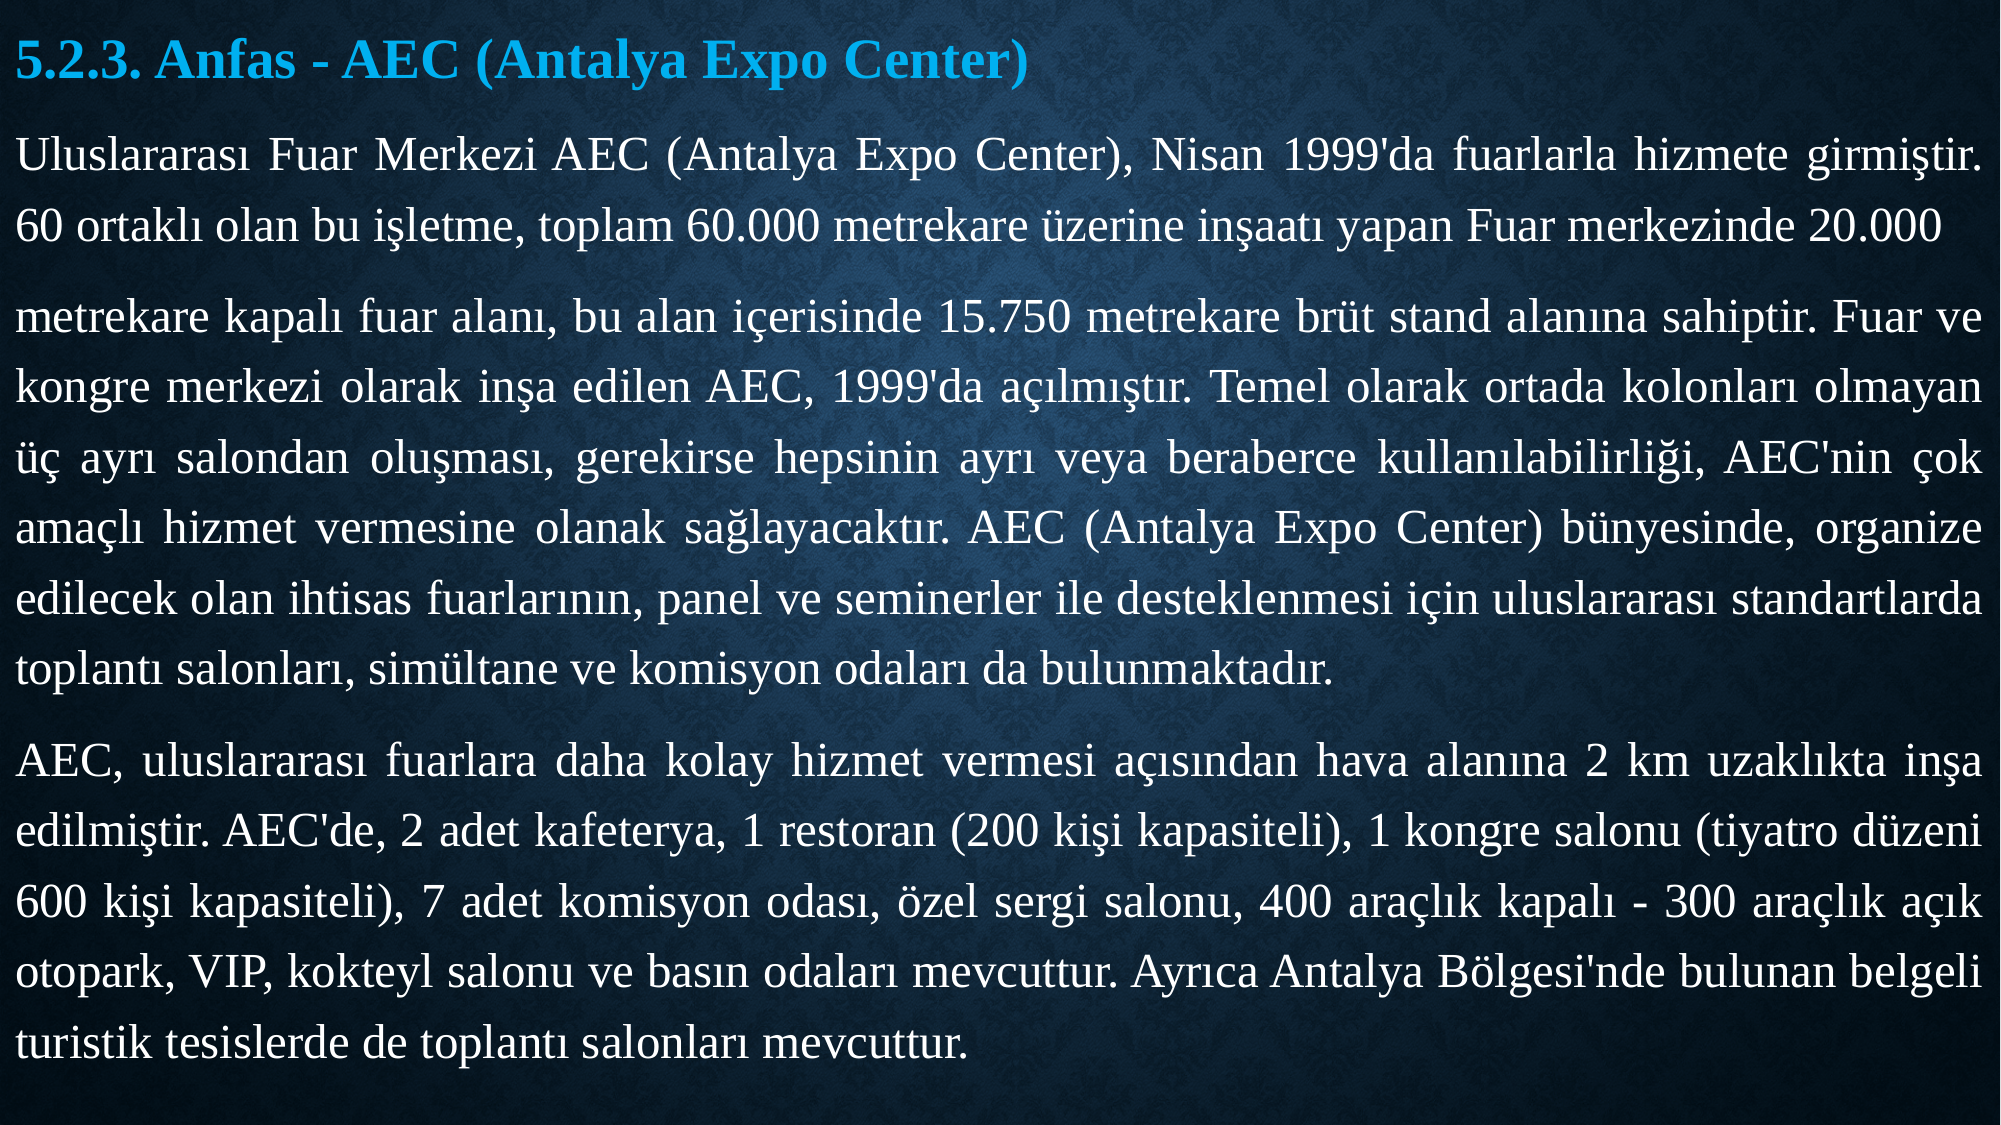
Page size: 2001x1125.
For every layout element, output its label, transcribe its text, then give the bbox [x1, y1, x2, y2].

list 5.2.3. Anfas - AEC (Antalya Expo Center) Uluslararası Fuar Merkezi AEC (Antalya Expo Center), Nisan 1999'da fuarlarla hizmete girmiştir. 60 ortaklı olan bu işletme, toplam 60.000 metrekare üzerine inşaatı yapan Fuar merkezinde 20.000 metrekare kapalı fuar alanı, bu alan içerisinde 15.750 metrekare brüt stand alanına sahiptir. Fuar ve kongre merkezi olarak inşa edilen AEC, 1999'da açılmıştır. Temel olarak ortada kolonları olmayan üç ayrı salondan oluşması, gerekirse hepsinin ayrı veya beraberce kullanılabilirliği, AEC'nin çok amaçlı hizmet vermesine olanak sağlayacaktır. AEC (Antalya Expo Center) bünyesinde, organize edilecek olan ihtisas fuarlarının, panel ve seminerler ile desteklenmesi için uluslararası standartlarda toplantı salonları, simültane ve komisyon odaları da bulunmaktadır. AEC, uluslararası fuarlara daha kolay hizmet vermesi açısından hava alanına 2 km uzaklıkta inşa edilmiştir. AEC'de, 2 adet kafeterya, 1 restoran (200 kişi kapasiteli), 1 kongre salonu (tiyatro düzeni 600 kişi kapasiteli), 7 adet komisyon odası, özel sergi salonu, 400 araçlık kapalı - 300 araçlık açık otopark, VIP, kokteyl salonu ve basın odaları mevcuttur. Ayrıca Antalya Bölgesi'nde bulunan belgeli turistik tesislerde de toplantı salonları mevcuttur. [0, 0, 2000, 1125]
